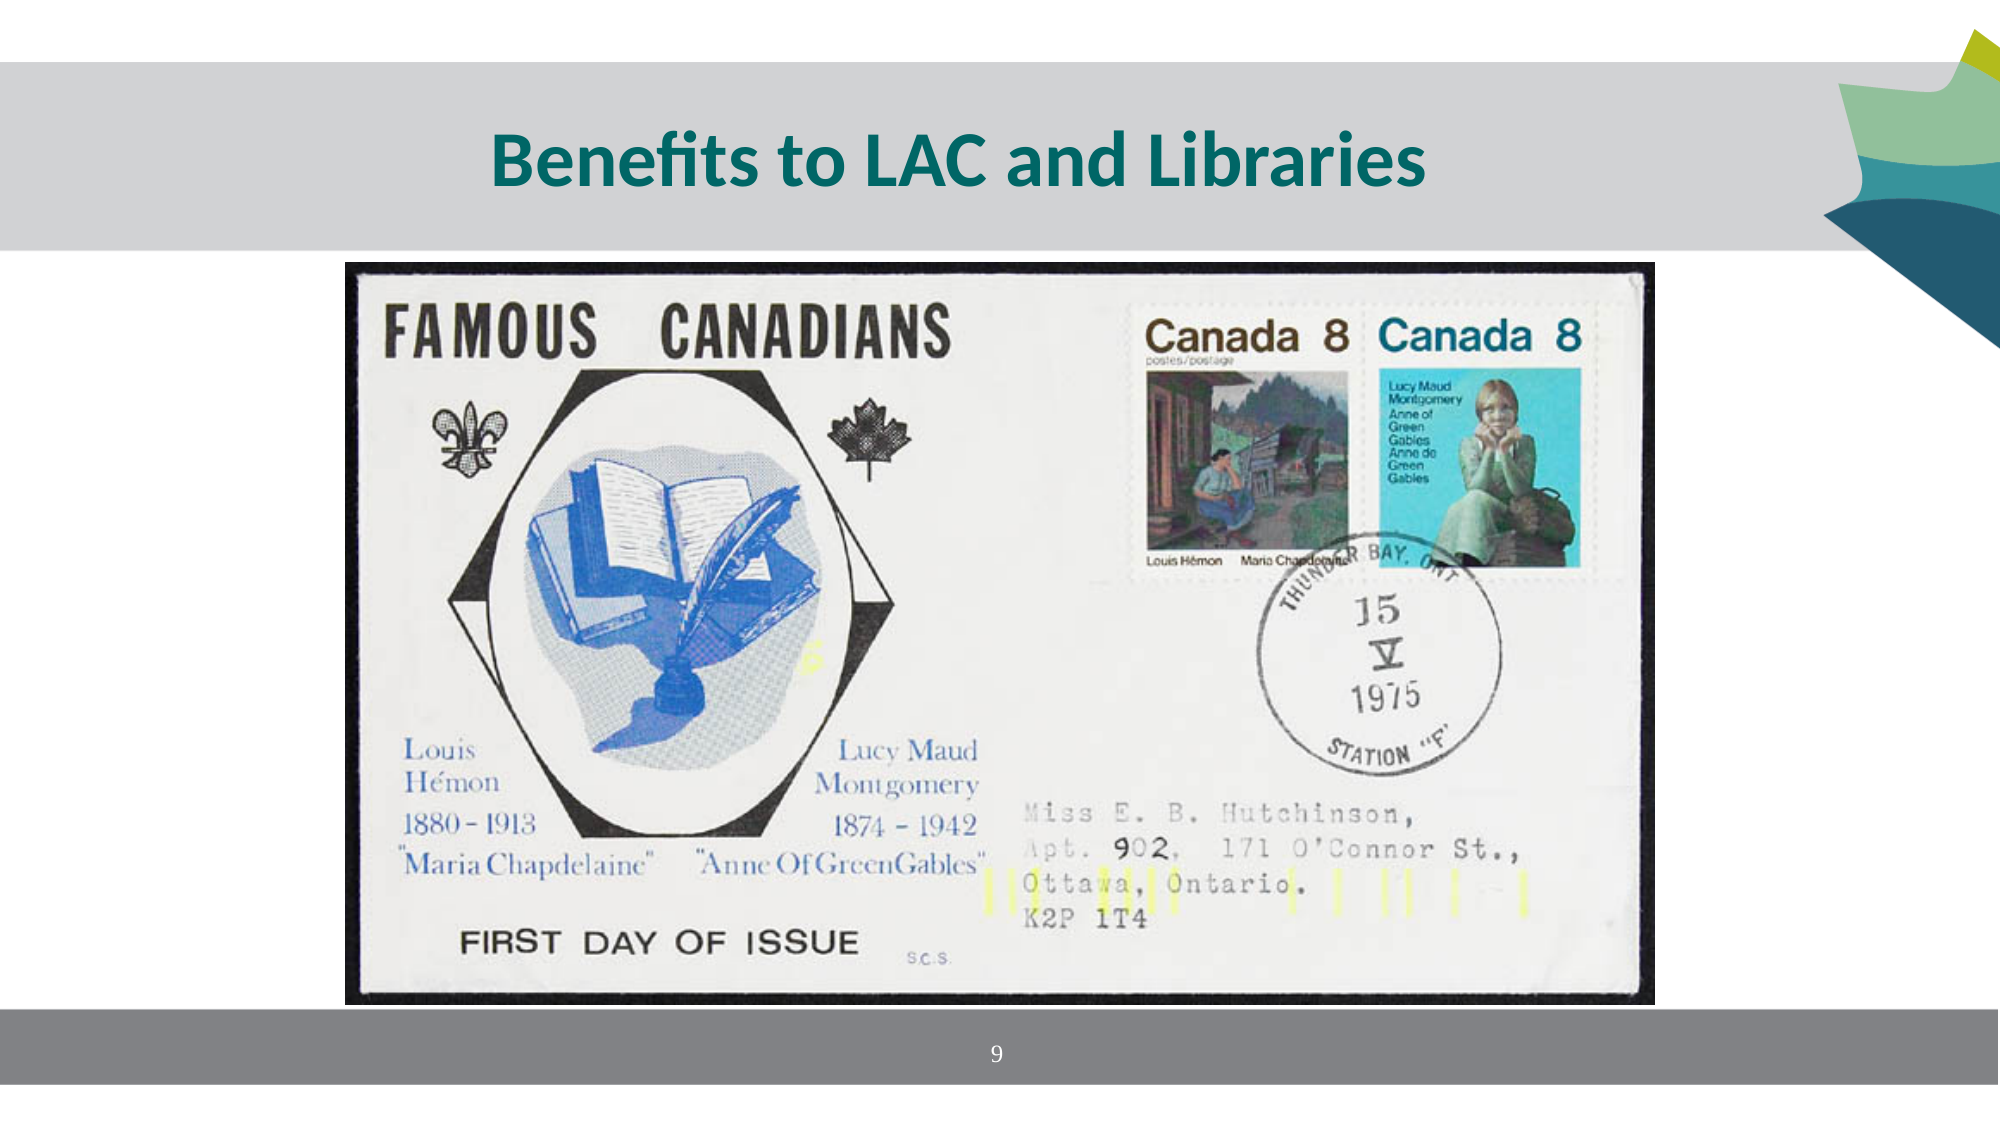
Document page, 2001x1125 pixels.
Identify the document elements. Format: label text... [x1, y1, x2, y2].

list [345, 262, 1655, 1006]
slide_number 9 [763, 1022, 1231, 1083]
picture [0, 0, 2000, 1125]
title Benefits to LAC and Libraries [181, 66, 1756, 244]
